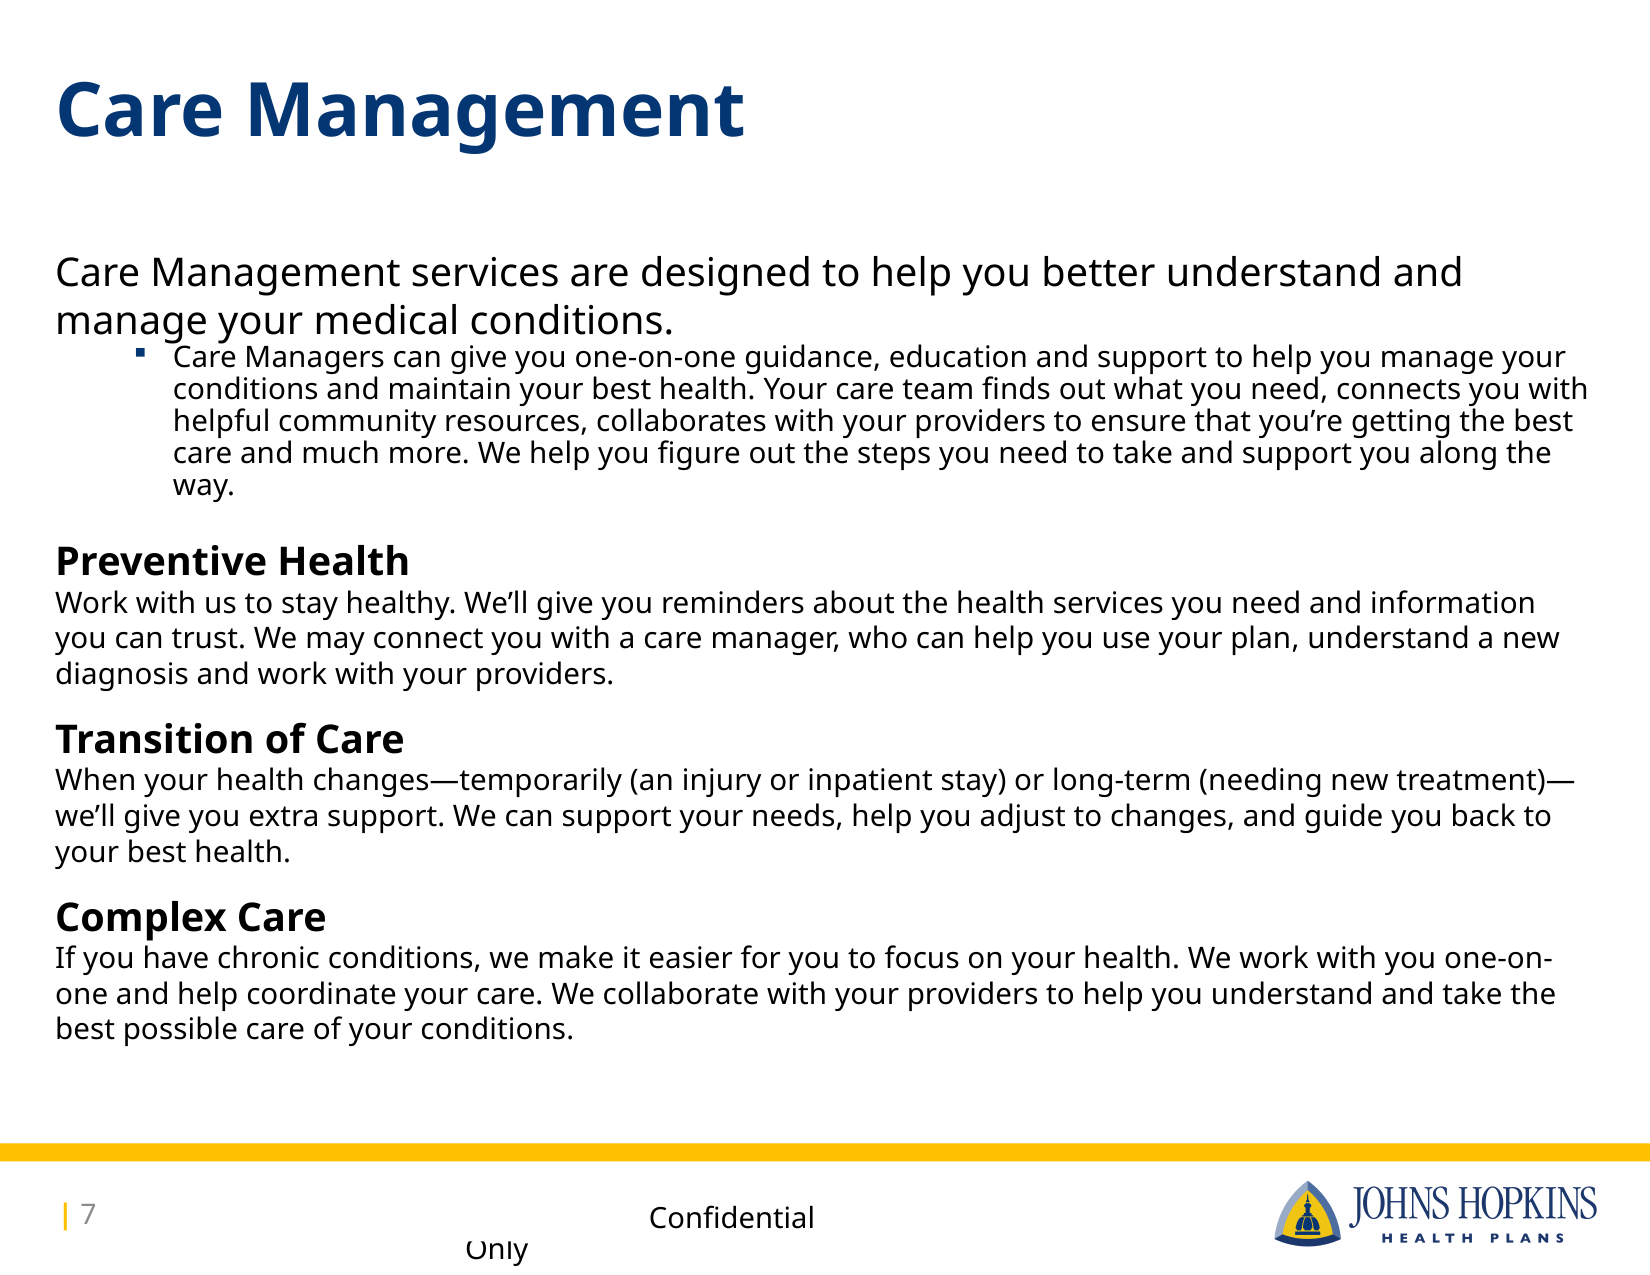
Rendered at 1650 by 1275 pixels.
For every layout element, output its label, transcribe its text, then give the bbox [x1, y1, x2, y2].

text_box Confidential [452, 1191, 1012, 1242]
list Care Management services are designed to help you better understand and manage your medical conditions. Care Managers can give you one-on-one guidance, education and support to help you manage your conditions and maintain your best health. Your care team finds out what you need, connects you with helpful community resources, collaborates with your providers to ensure that you’re getting the best care and much more. We help you figure out the steps you need to take and support you along the way. Preventive Health Work with us to stay healthy. We’ll give you reminders about the health services you need and information you can trust. We may connect you with a care manager, who can help you use your plan, understand a new diagnosis and work with your providers. Transition of Care When your health changes—temporarily (an injury or inpatient stay) or long-term (needing new treatment)—we’ll give you extra support. We can support your needs, help you adjust to changes, and guide you back to your best health. Complex Care If you have chronic conditions, we make it easier for you to focus on your health. We work with you one-on-one and help coordinate your care. We collaborate with your providers to help you understand and take the best possible care of your conditions. [55, 247, 1597, 1047]
title Care Management [55, 63, 1227, 242]
picture [1270, 1176, 1600, 1250]
slide_number | 7 [42, 1181, 553, 1250]
